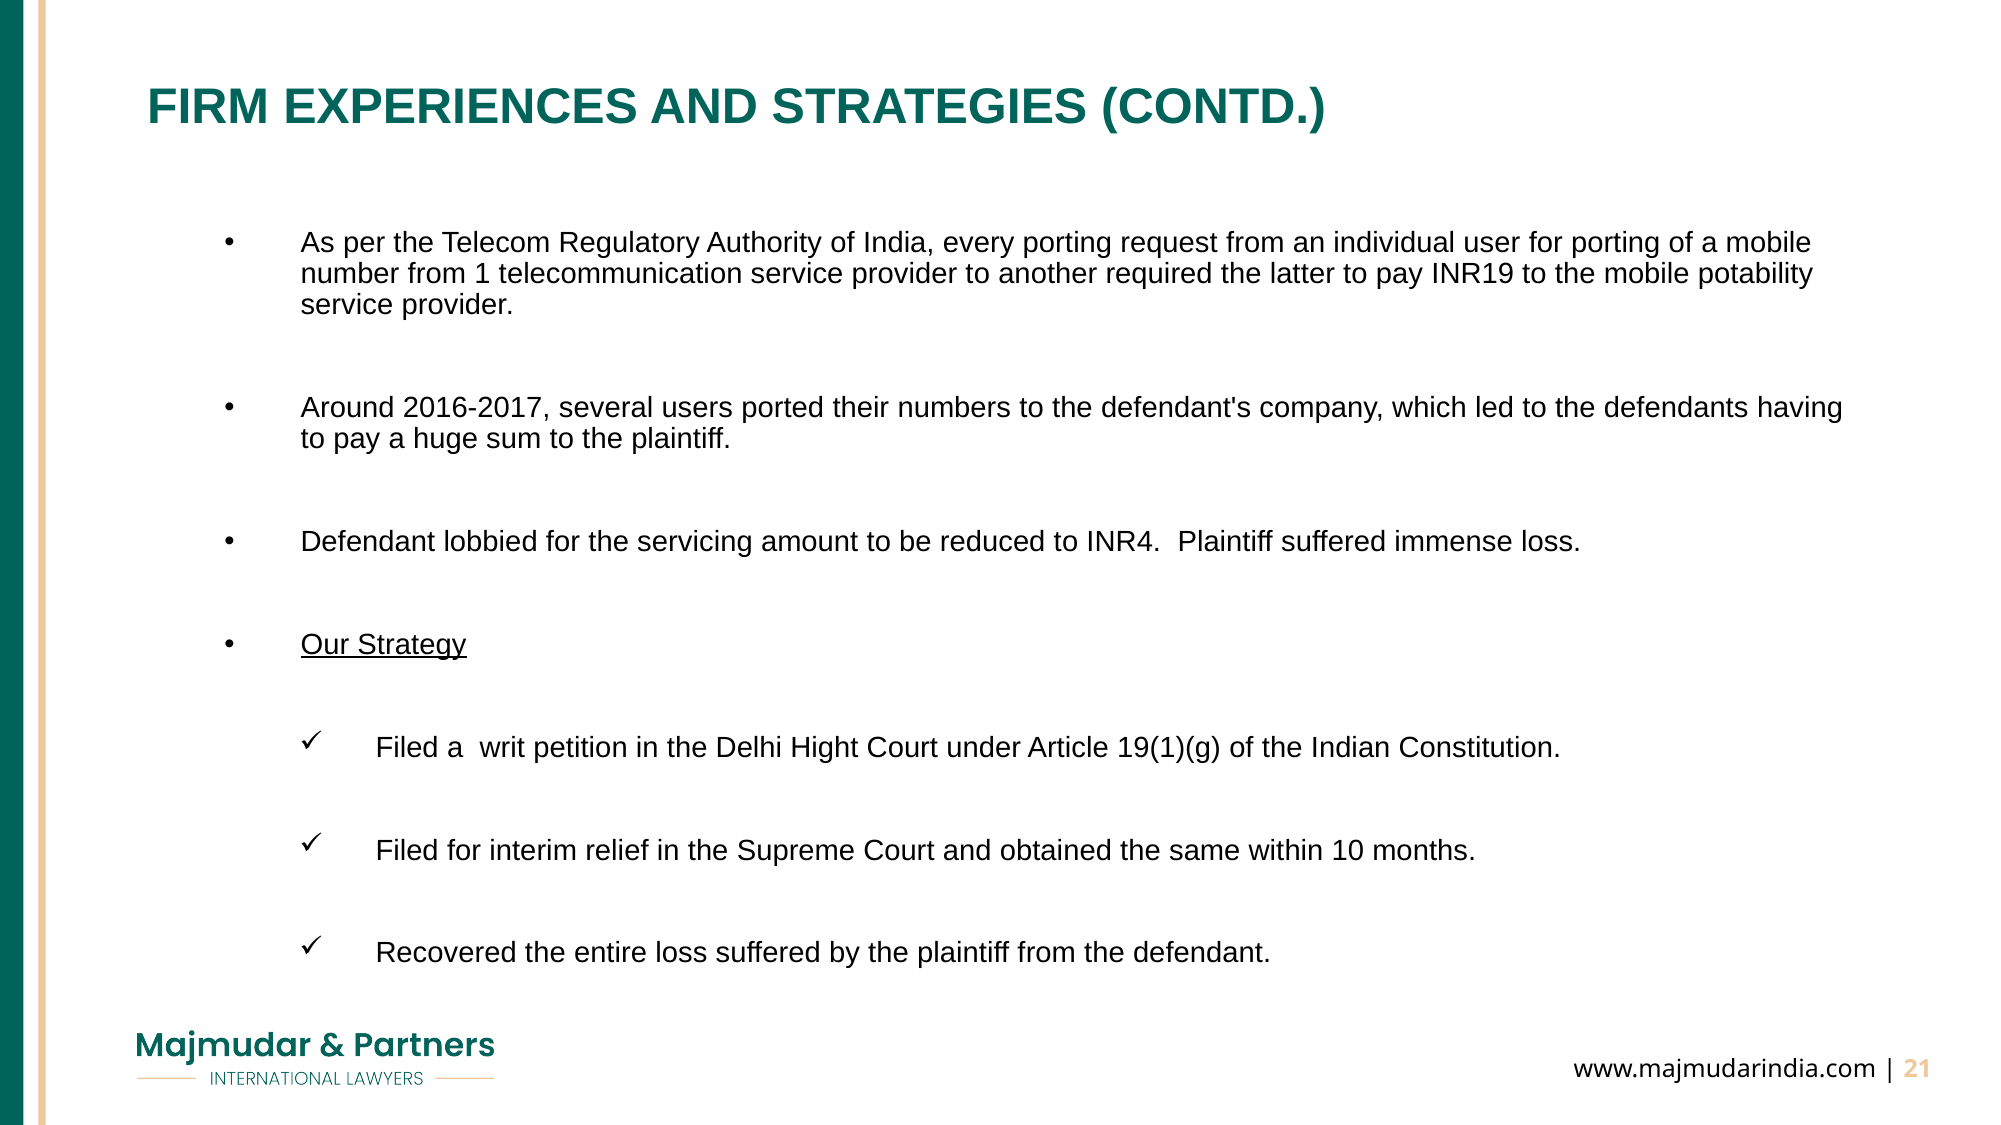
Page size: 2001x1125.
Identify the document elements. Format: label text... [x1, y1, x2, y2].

picture [137, 1030, 494, 1085]
list As per the Telecom Regulatory Authority of India, every porting request from an individual user for porting of a mobile number from 1 telecommunication service provider to another required the latter to pay INR19 to the mobile potability service provider. Around 2016-2017, several users ported their numbers to the defendant's company, which led to the defendants having to pay a huge sum to the plaintiff. Defendant lobbied for the servicing amount to be reduced to INR4. Plaintiff suffered immense loss. Our Strategy Filed a writ petition in the Delhi Hight Court under Article 19(1)(g) of the Indian Constitution. Filed for interim relief in the Supreme Court and obtained the same within 10 months. Recovered the entire loss suffered by the plaintiff from the defendant. [134, 174, 1866, 932]
title FIRM EXPERIENCES AND STRATEGIES (CONTD.) [132, 72, 1862, 178]
